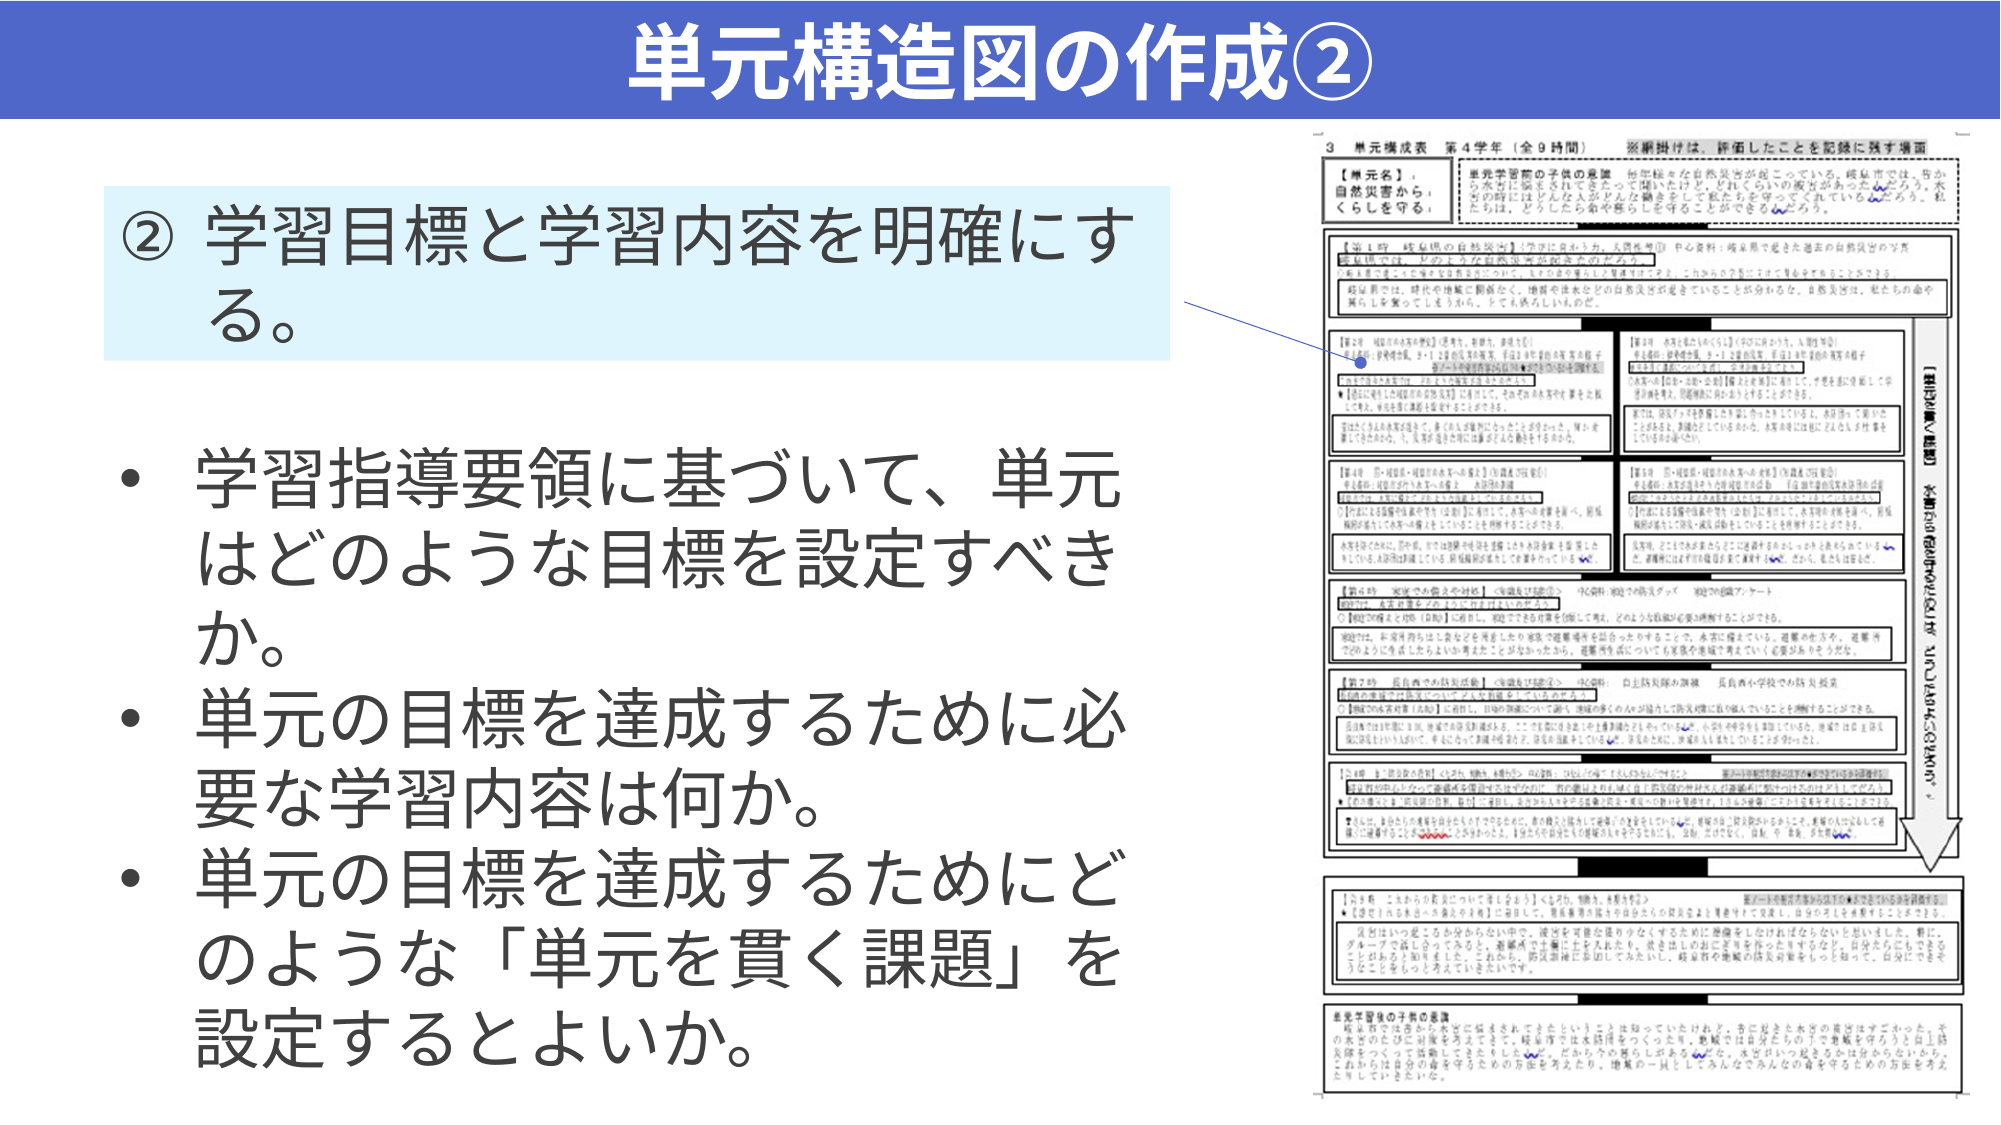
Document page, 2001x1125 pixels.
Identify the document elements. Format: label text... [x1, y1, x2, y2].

text_box 学習目標と学習内容を明確にする。 [104, 186, 1171, 361]
text_box 単元構造図の作成② [0, 0, 2000, 119]
text_box 学習指導要領に基づいて、単元はどのような目標を設定すべきか。 単元の目標を達成するために必要な学習内容は何か。 単元の目標を達成するためにどのような「単元を貫く課題」を設定するとよいか。 [104, 429, 1150, 1085]
picture [1312, 132, 1970, 1099]
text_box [1184, 301, 1361, 363]
